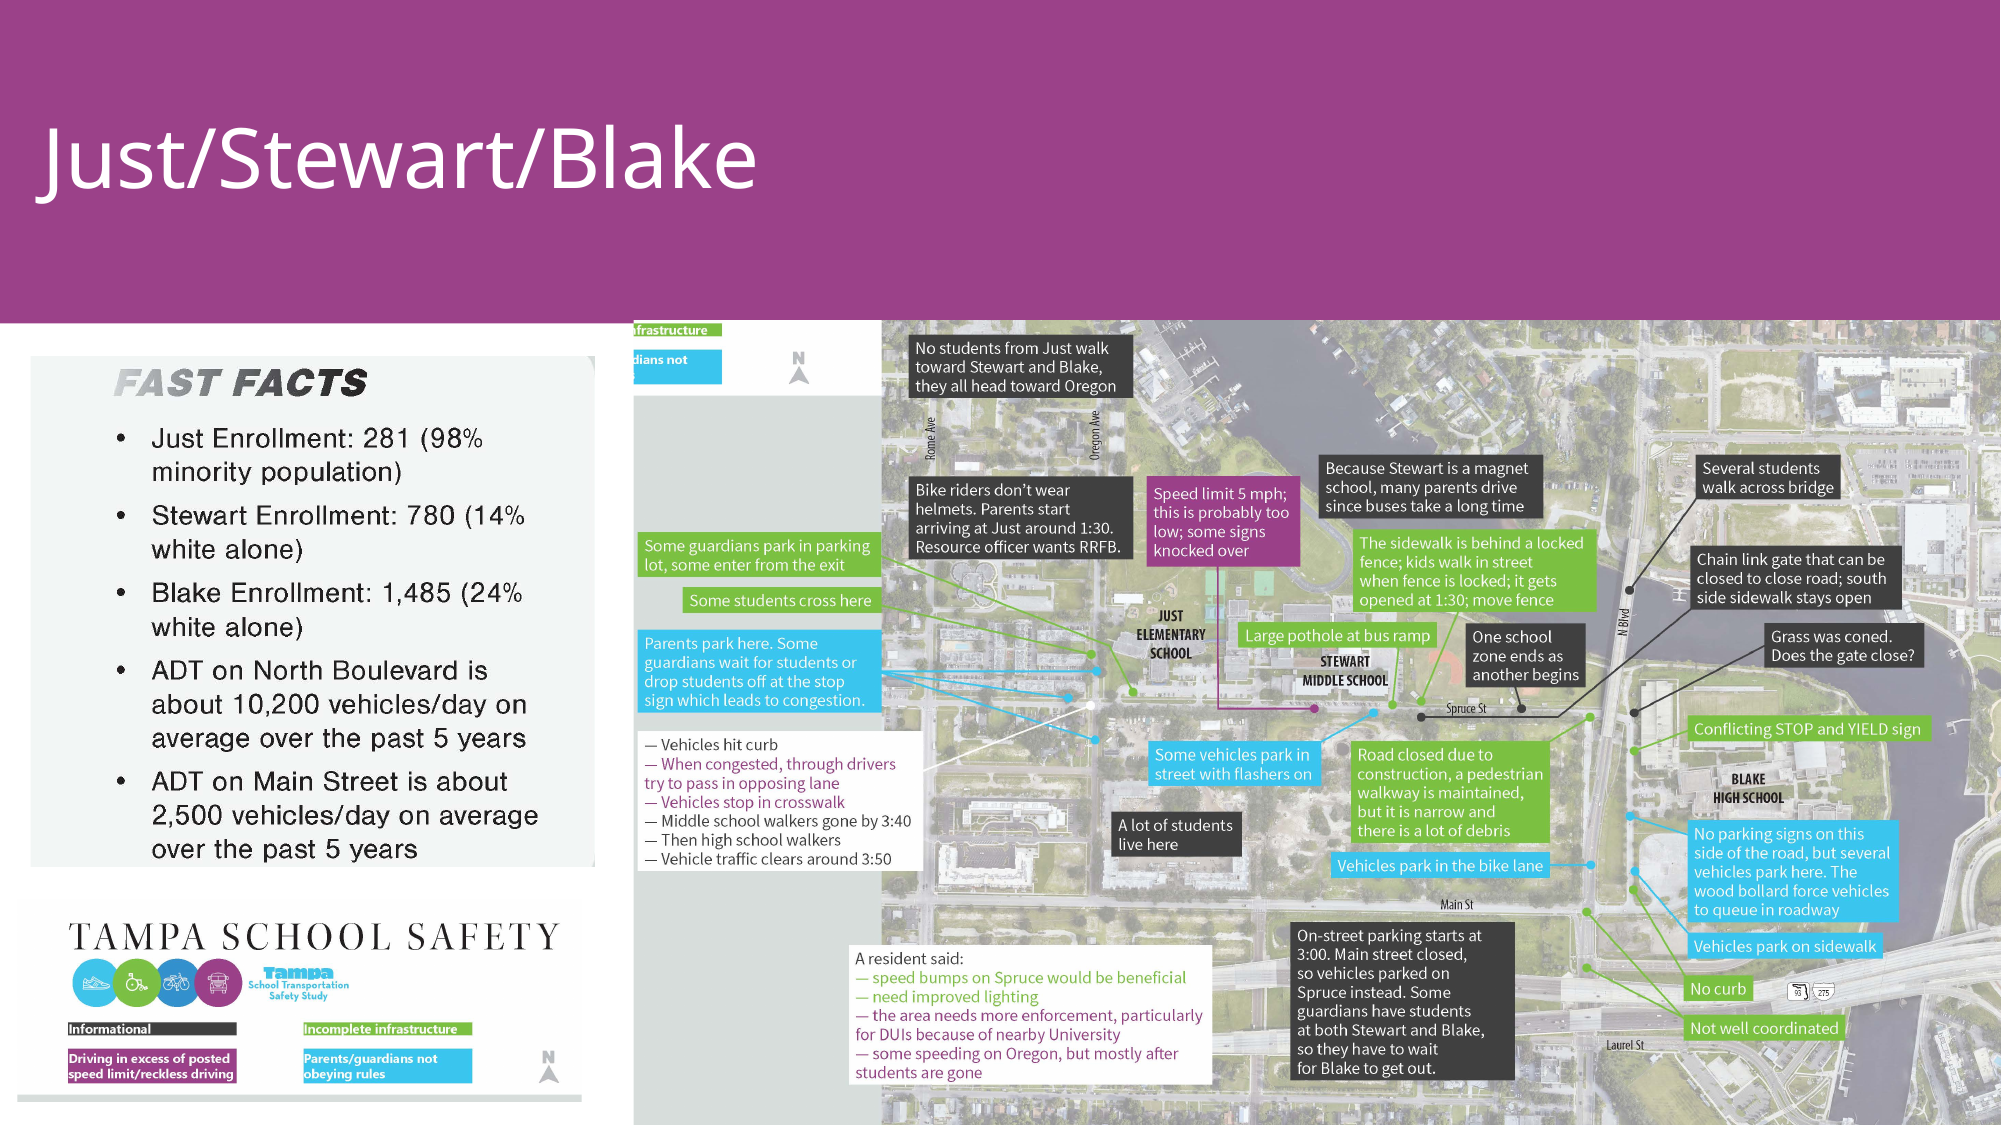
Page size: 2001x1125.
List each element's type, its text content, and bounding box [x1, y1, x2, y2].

picture [17, 899, 582, 1102]
title Just/Stewart/Blake [0, 83, 1725, 240]
text_box [0, 0, 2000, 324]
picture [30, 356, 595, 867]
picture [633, 319, 2001, 1125]
